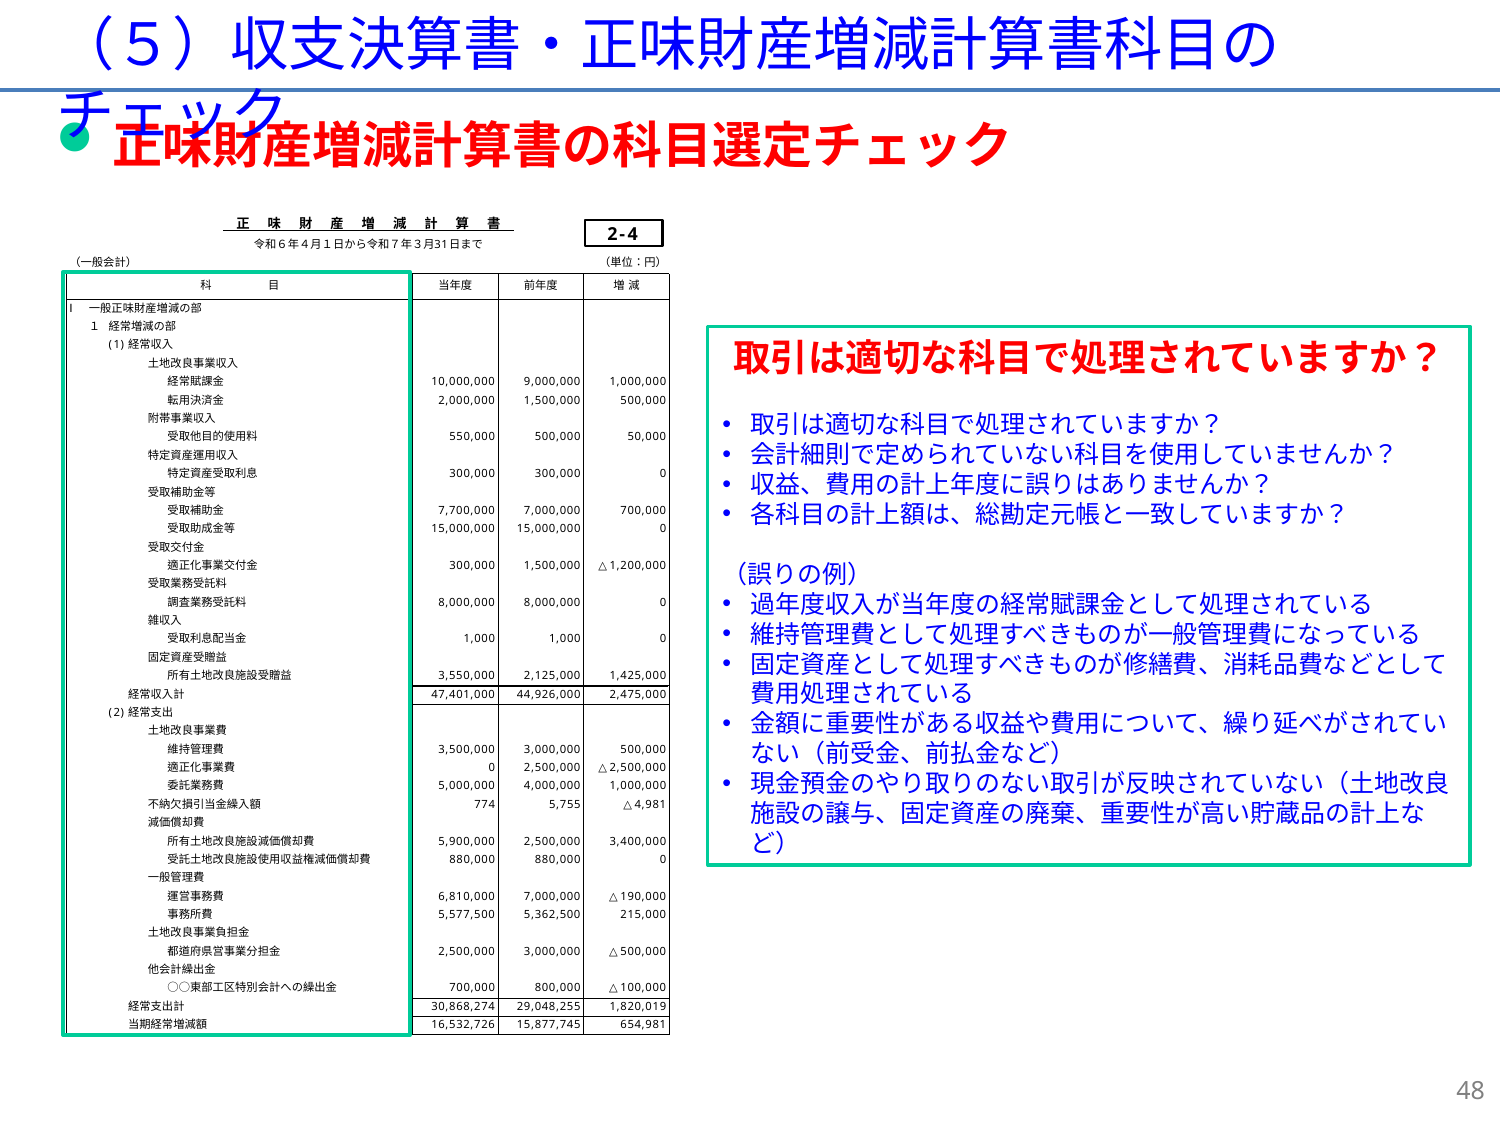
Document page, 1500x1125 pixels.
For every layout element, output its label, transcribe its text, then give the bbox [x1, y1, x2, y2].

title （５）収支決算書・正味財産増減計算書科目のチェック [41, 0, 1459, 81]
list 正味財産増減計算書の科目選定チェック [41, 106, 1459, 1035]
slide_number 48 [1316, 1058, 1500, 1125]
picture [52, 195, 684, 1036]
text_box 取引は適切な科目で処理されていますか？ 取引は適切な科目で処理されていますか？ 会計細則で定められていない科目を使用していませんか？ 収益、費用の計上年度に誤りはありませんか？ 各科目の計上額は、総勘定元帳と一致していますか？ （誤りの例） 過年度収入が当年度の経常賦課金として処理されている 維持管理費として処理すべきものが一般管理費になっている 固定資産として処理すべきものが修繕費、消耗品費などとして費用処理されている 金額に重要性がある収益や費用について、繰り延べがされていない（前受金、前払金など） 現金預金のやり取りのない取引が反映されていない（土地改良施設の譲与、固定資産の廃棄、重要性が高い貯蔵品の計上など） [707, 326, 1471, 865]
